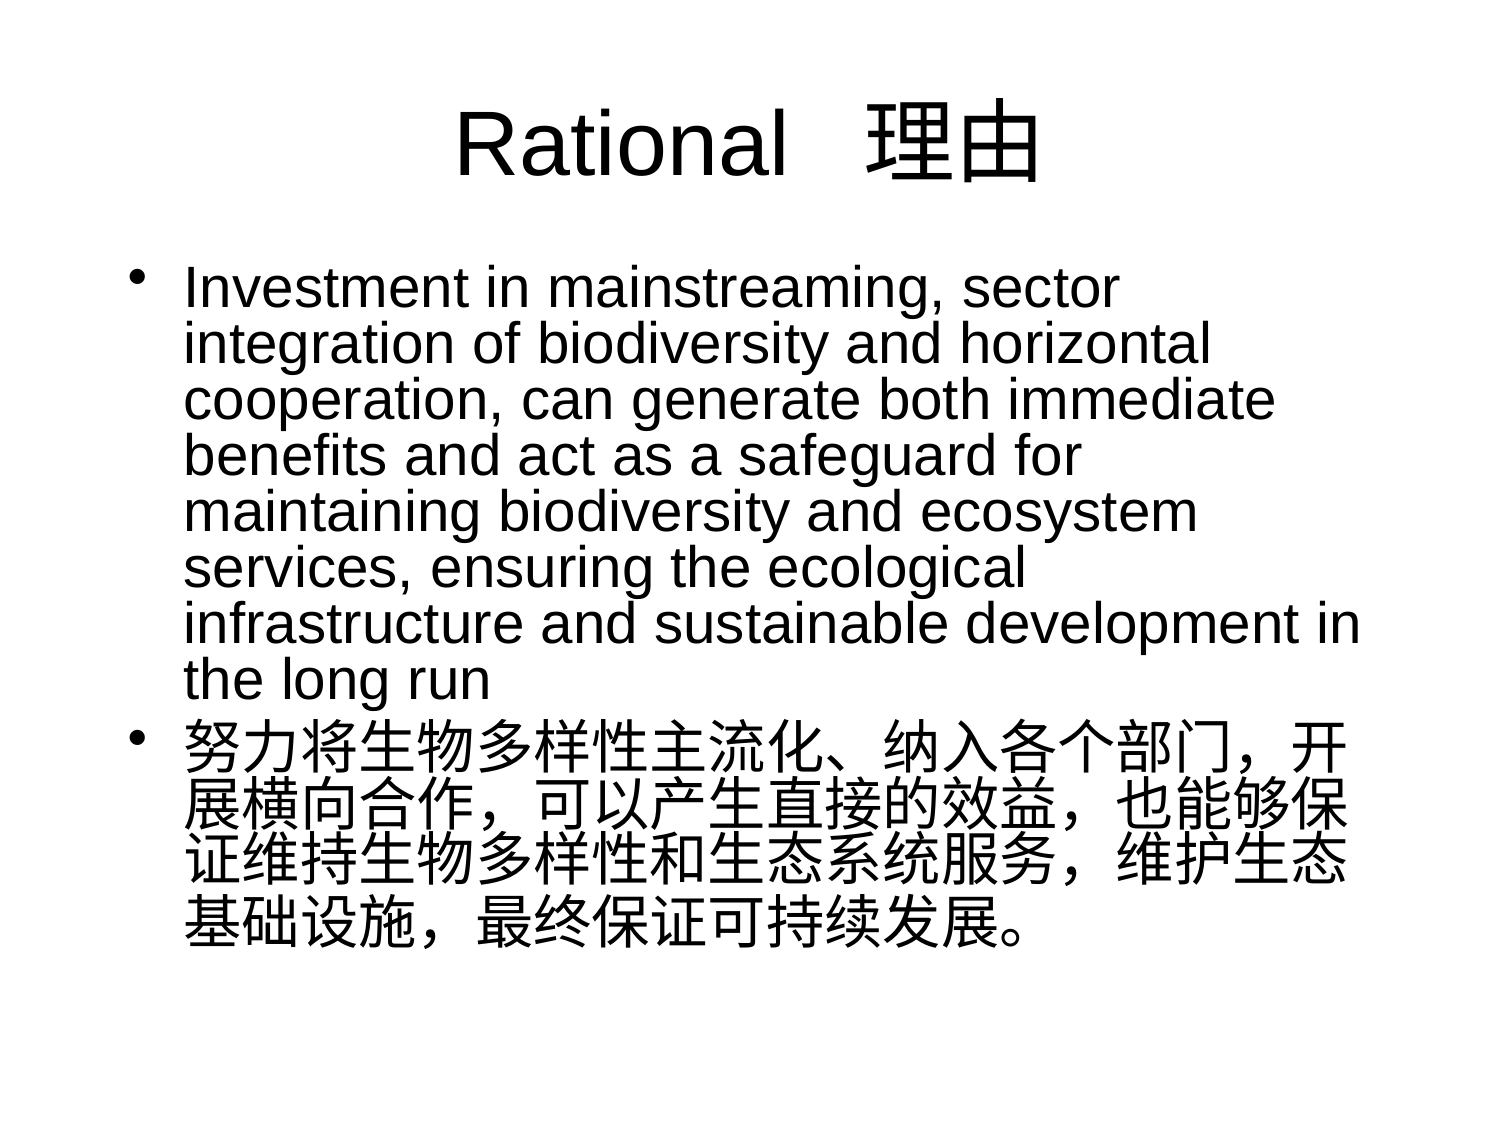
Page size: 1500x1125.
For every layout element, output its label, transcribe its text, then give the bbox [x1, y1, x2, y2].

title Rational 理由 [74, 44, 1426, 233]
list Investment in mainstreaming, sector integration of biodiversity and horizontal cooperation, can generate both immediate benefits and act as a safeguard for maintaining biodiversity and ecosystem services, ensuring the ecological infrastructure and sustainable development in the long run 努力将生物多样性主流化、纳入各个部门，开展横向合作，可以产生直接的效益，也能够保证维持生物多样性和生态系统服务，维护生态基础设施，最终保证可持续发展。 [112, 255, 1388, 1026]
